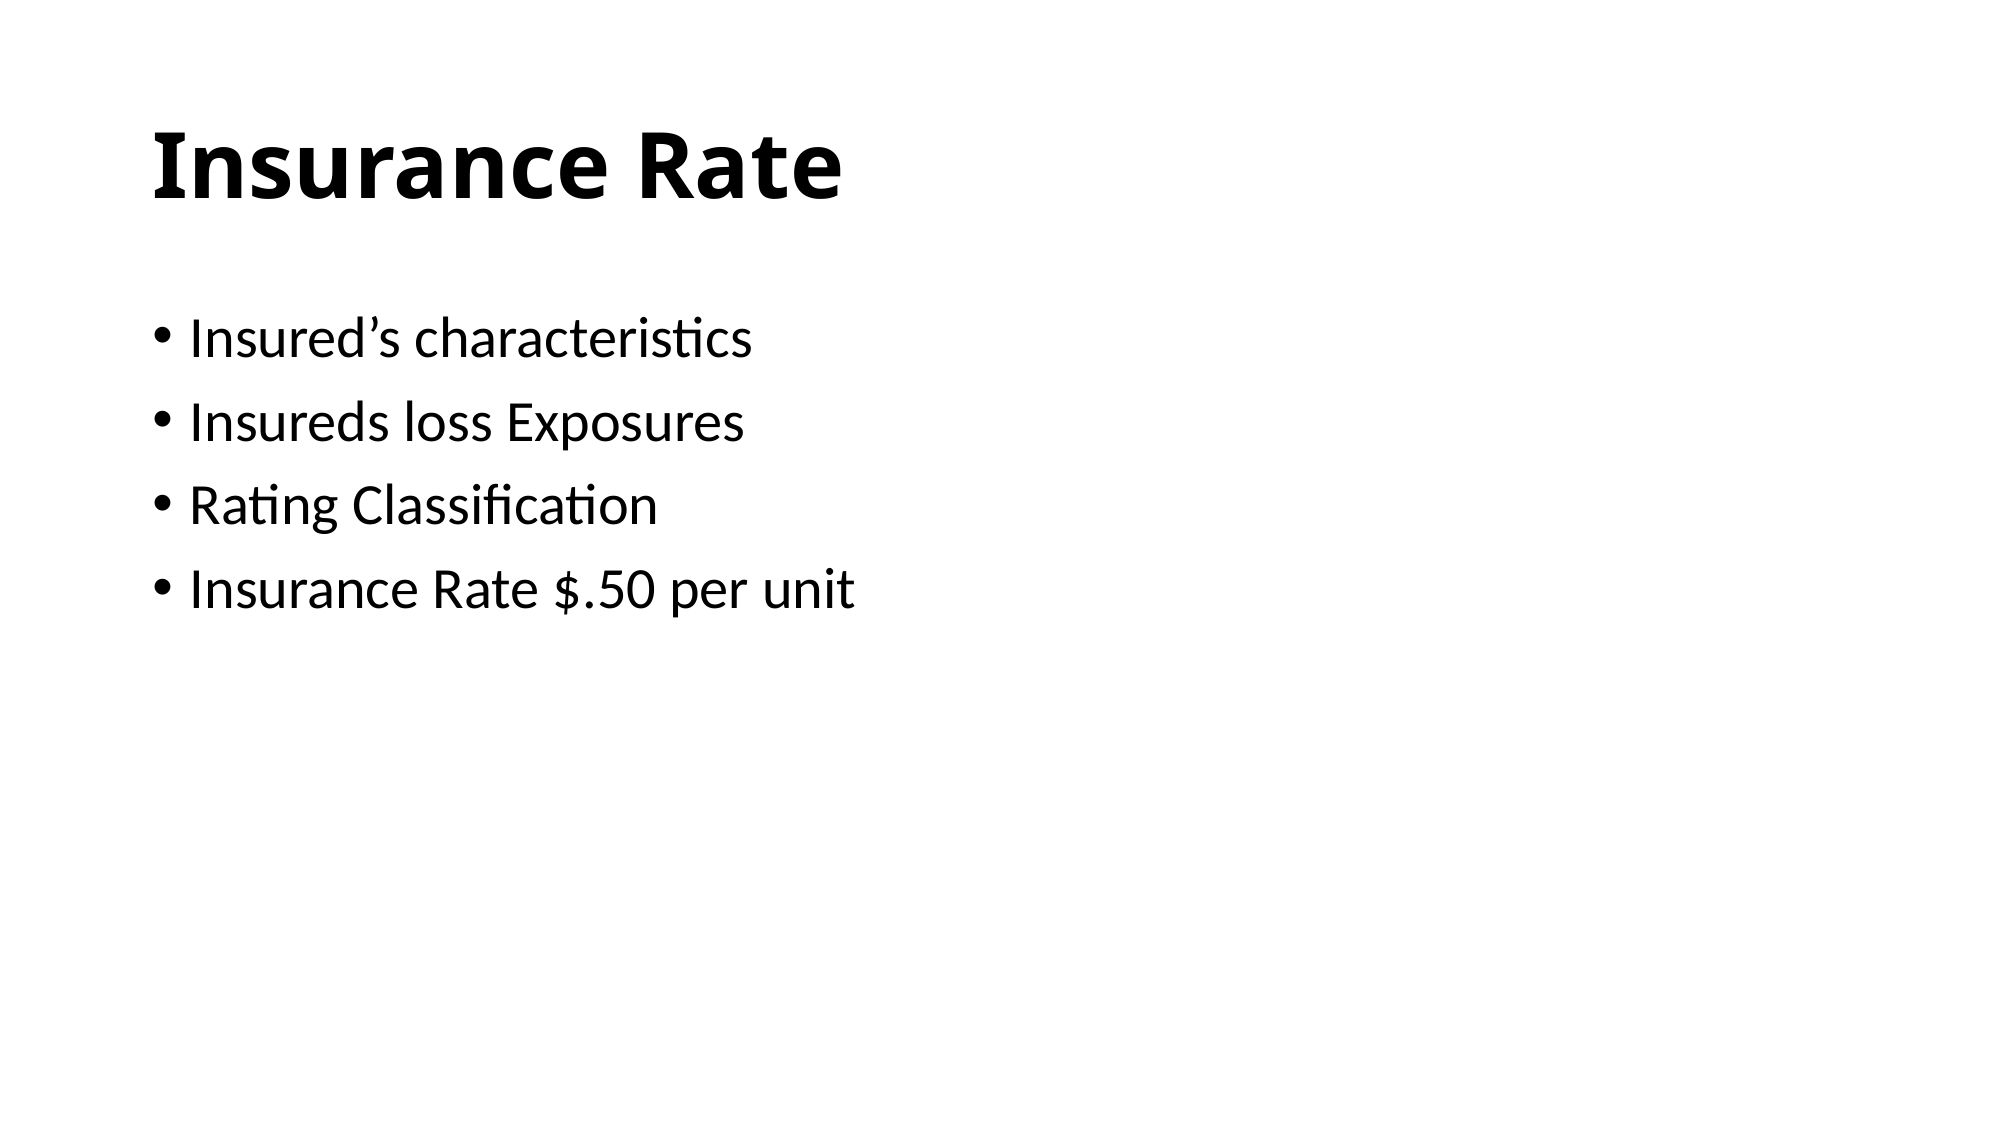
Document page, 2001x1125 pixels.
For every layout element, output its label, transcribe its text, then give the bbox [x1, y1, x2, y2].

list Insured’s characteristics Insureds loss Exposures Rating Classification Insurance Rate $.50 per unit [137, 299, 1863, 1014]
title Insurance Rate [137, 59, 1863, 278]
